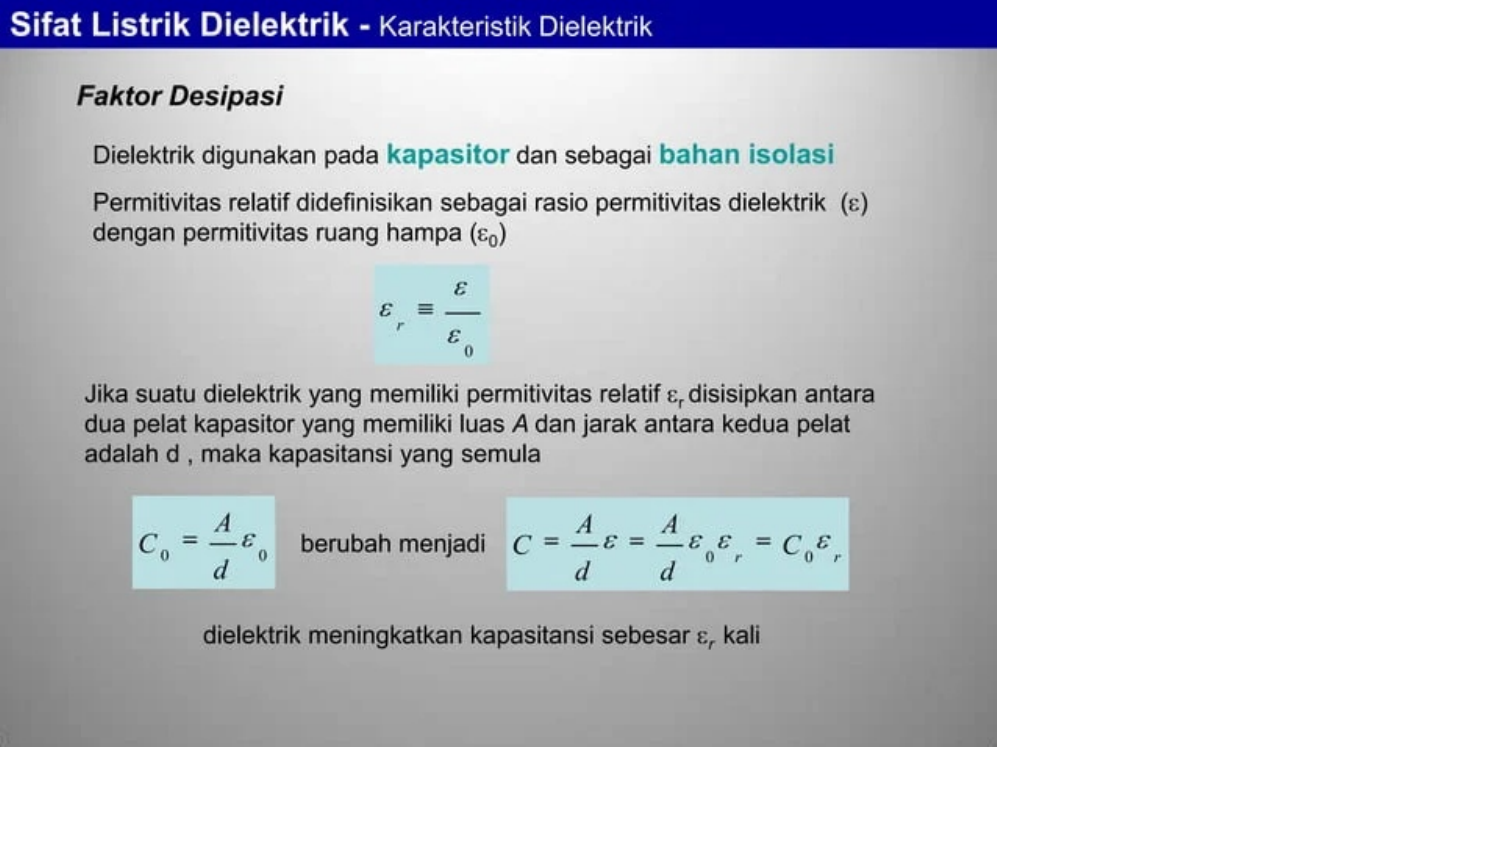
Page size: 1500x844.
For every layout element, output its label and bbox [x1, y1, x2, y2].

picture [0, 0, 997, 748]
